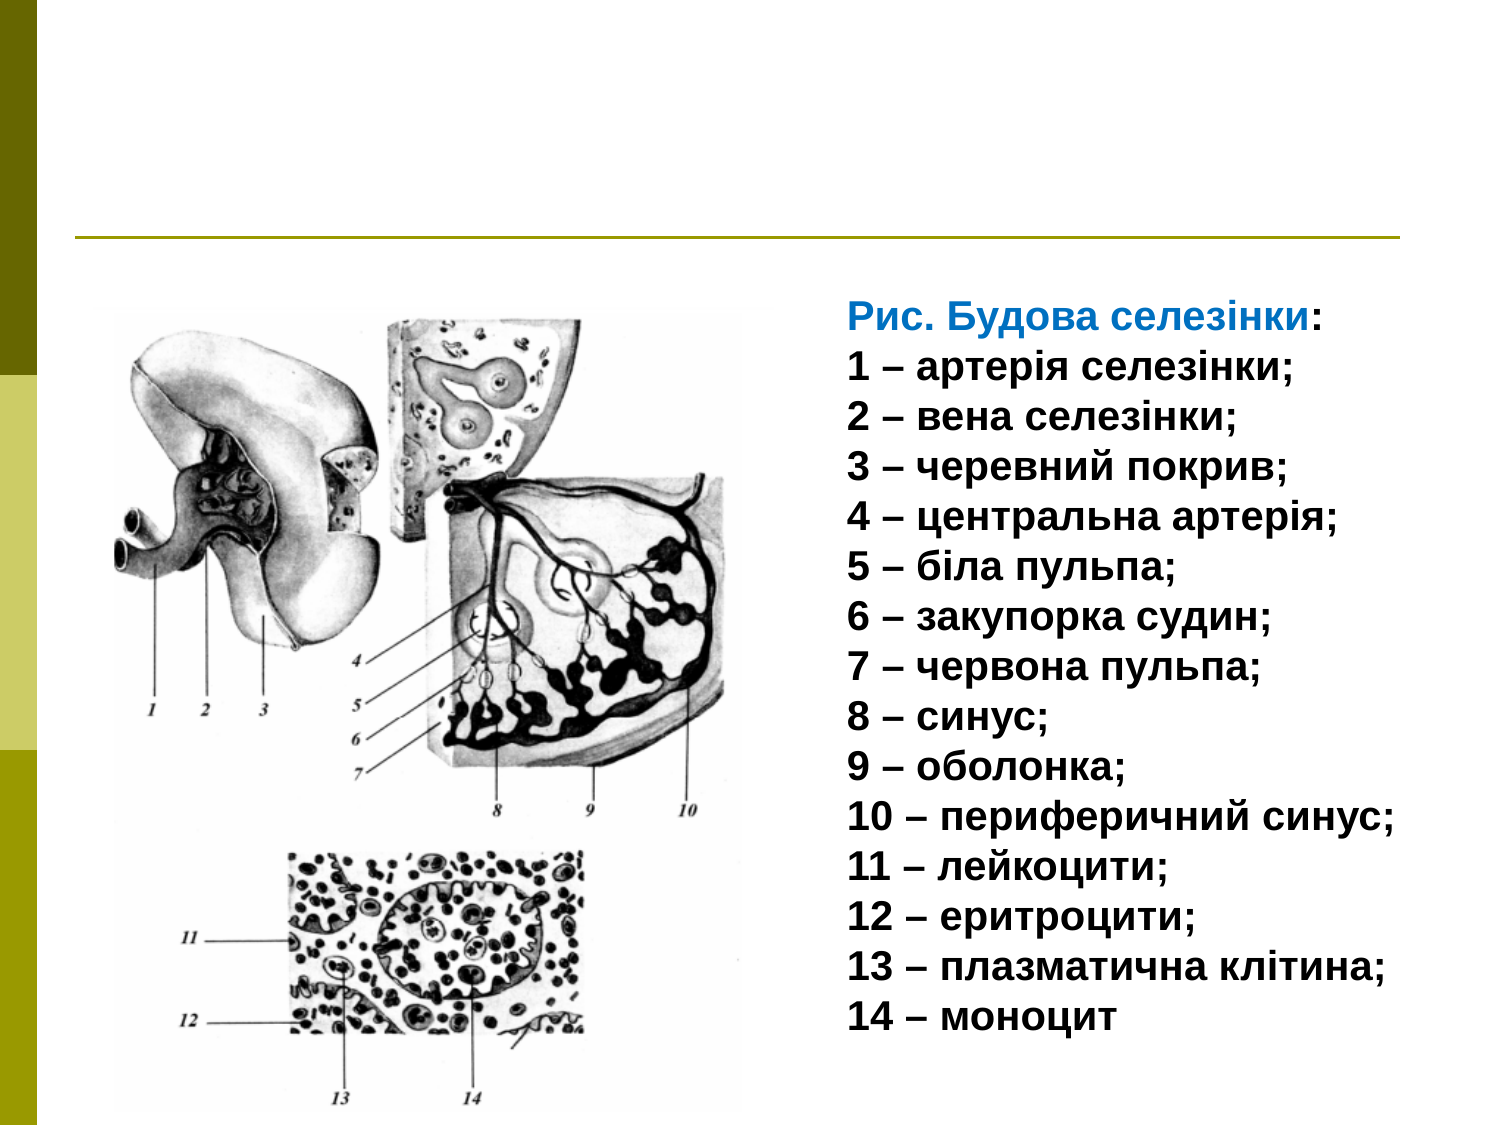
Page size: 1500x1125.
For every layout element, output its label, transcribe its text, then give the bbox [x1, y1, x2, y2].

picture [93, 306, 774, 1112]
text_box Рис. Будова селезінки: 1 – артерія селезінки; 2 – вена селезінки; 3 – черевний покрив; 4 – центральна артерія; 5 – біла пульпа; 6 – закупорка судин; 7 – червона пульпа; 8 – синус; 9 – оболонка; 10 – периферичний синус; 11 – лейкоцити; 12 – еритроцити; 13 – плазматична клітина; 14 – моноцит [832, 281, 1418, 1047]
